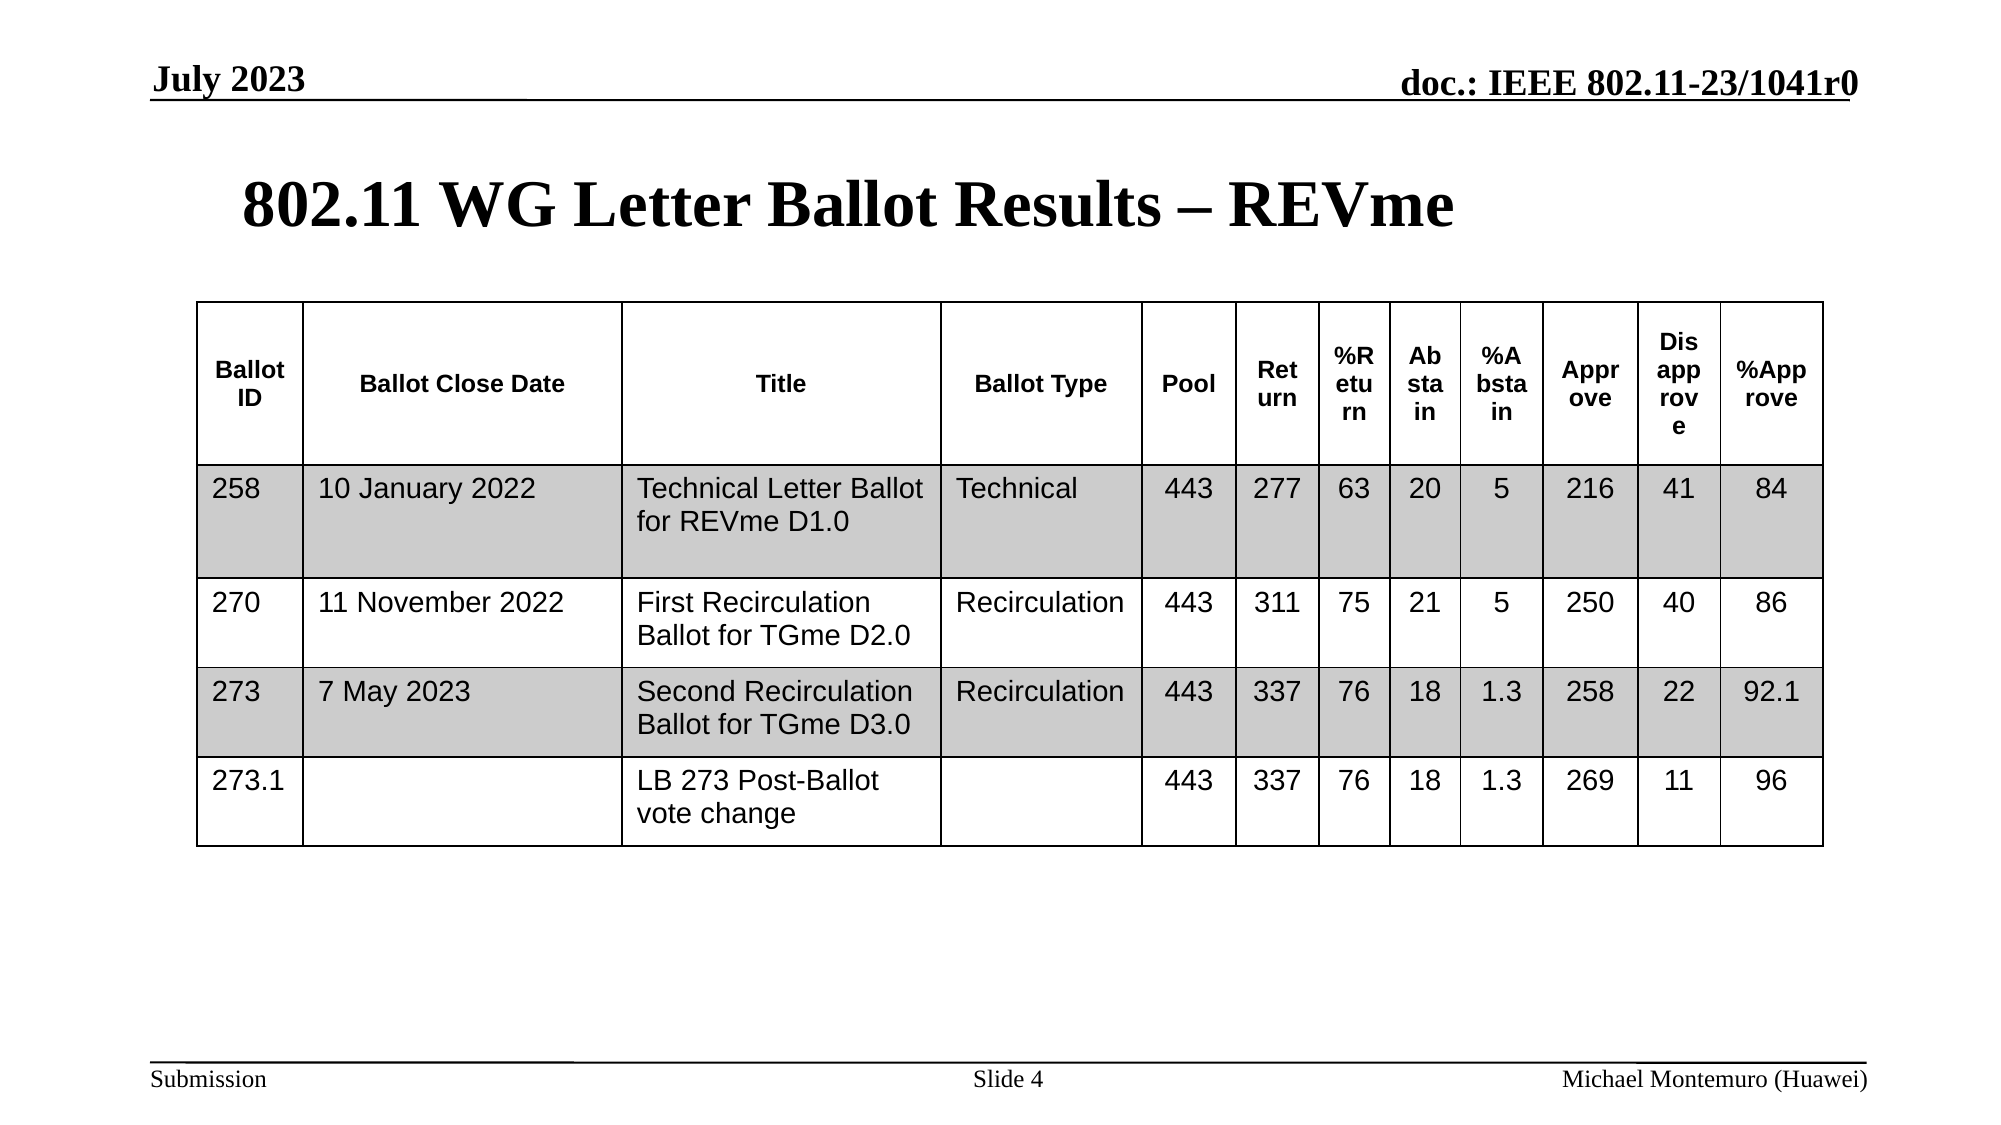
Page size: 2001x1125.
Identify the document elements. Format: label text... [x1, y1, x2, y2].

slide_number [152, 54, 563, 100]
table_cell 63 [1320, 466, 1389, 577]
table_cell 20 [1391, 466, 1460, 577]
table_cell 269 [1544, 758, 1637, 845]
table_header Ballot Type [942, 303, 1141, 464]
table_cell 10 January 2022 [304, 466, 621, 577]
table_header Pool [1143, 303, 1235, 464]
table_cell 277 [1237, 466, 1318, 577]
slide_number Slide 4 [950, 1061, 1067, 1123]
table_cell 1.3 [1461, 758, 1542, 845]
table_cell [304, 758, 621, 845]
table_header Ballot ID [198, 303, 302, 464]
table_cell 337 [1237, 758, 1318, 845]
table_cell 11 November 2022 [304, 579, 621, 667]
table_cell 273 [198, 668, 302, 756]
table_cell 22 [1639, 668, 1720, 756]
table_header Disapprove [1639, 303, 1720, 464]
table_cell First Recirculation Ballot for TGme D2.0 [623, 579, 940, 667]
table_cell 1.3 [1461, 668, 1542, 756]
table_cell 5 [1461, 579, 1542, 667]
table_cell 311 [1237, 579, 1318, 667]
table_cell Technical Letter Ballot for REVme D1.0 [623, 466, 940, 577]
table_cell Recirculation [942, 579, 1141, 667]
table_header Approve [1544, 303, 1637, 464]
title 802.11 WG Letter Ballot Results – REVme [0, 112, 1700, 288]
table_cell 40 [1639, 579, 1720, 667]
table_cell 443 [1143, 579, 1235, 667]
footer Michael Montemuro (Huawei) [1171, 1061, 1869, 1093]
table_cell 96 [1721, 758, 1822, 845]
table_cell 18 [1391, 758, 1460, 845]
table_header %Abstain [1461, 303, 1542, 464]
table_cell 216 [1544, 466, 1637, 577]
table_cell Technical [942, 466, 1141, 577]
table_cell 258 [1544, 668, 1637, 756]
table_cell 76 [1320, 668, 1389, 756]
table_header Abstain [1391, 303, 1460, 464]
table_cell 337 [1237, 668, 1318, 756]
table_cell 258 [198, 466, 302, 577]
table_cell 92.1 [1721, 668, 1822, 756]
table_cell 443 [1143, 466, 1235, 577]
table_cell 5 [1461, 466, 1542, 577]
table_header %Approve [1721, 303, 1822, 464]
table_cell 86 [1721, 579, 1822, 667]
table_cell Second Recirculation Ballot for TGme D3.0 [623, 668, 940, 756]
table_cell 270 [198, 579, 302, 667]
table_header Title [623, 303, 940, 464]
table_cell 250 [1544, 579, 1637, 667]
table_cell 7 May 2023 [304, 668, 621, 756]
table_cell 76 [1320, 758, 1389, 845]
table_header Ballot Close Date [304, 303, 621, 464]
table_cell 443 [1143, 758, 1235, 845]
table_cell 75 [1320, 579, 1389, 667]
table_cell 11 [1639, 758, 1720, 845]
table_cell 273.1 [198, 758, 302, 845]
table_cell 443 [1143, 668, 1235, 756]
table_header %Return [1320, 303, 1389, 464]
table_cell 41 [1639, 466, 1720, 577]
table_cell Recirculation [942, 668, 1141, 756]
table_cell LB 273 Post-Ballot vote change [623, 758, 940, 845]
table_cell 18 [1391, 668, 1460, 756]
table_cell 84 [1721, 466, 1822, 577]
table_cell 21 [1391, 579, 1460, 667]
table_header Return [1237, 303, 1318, 464]
table_cell [942, 758, 1141, 845]
